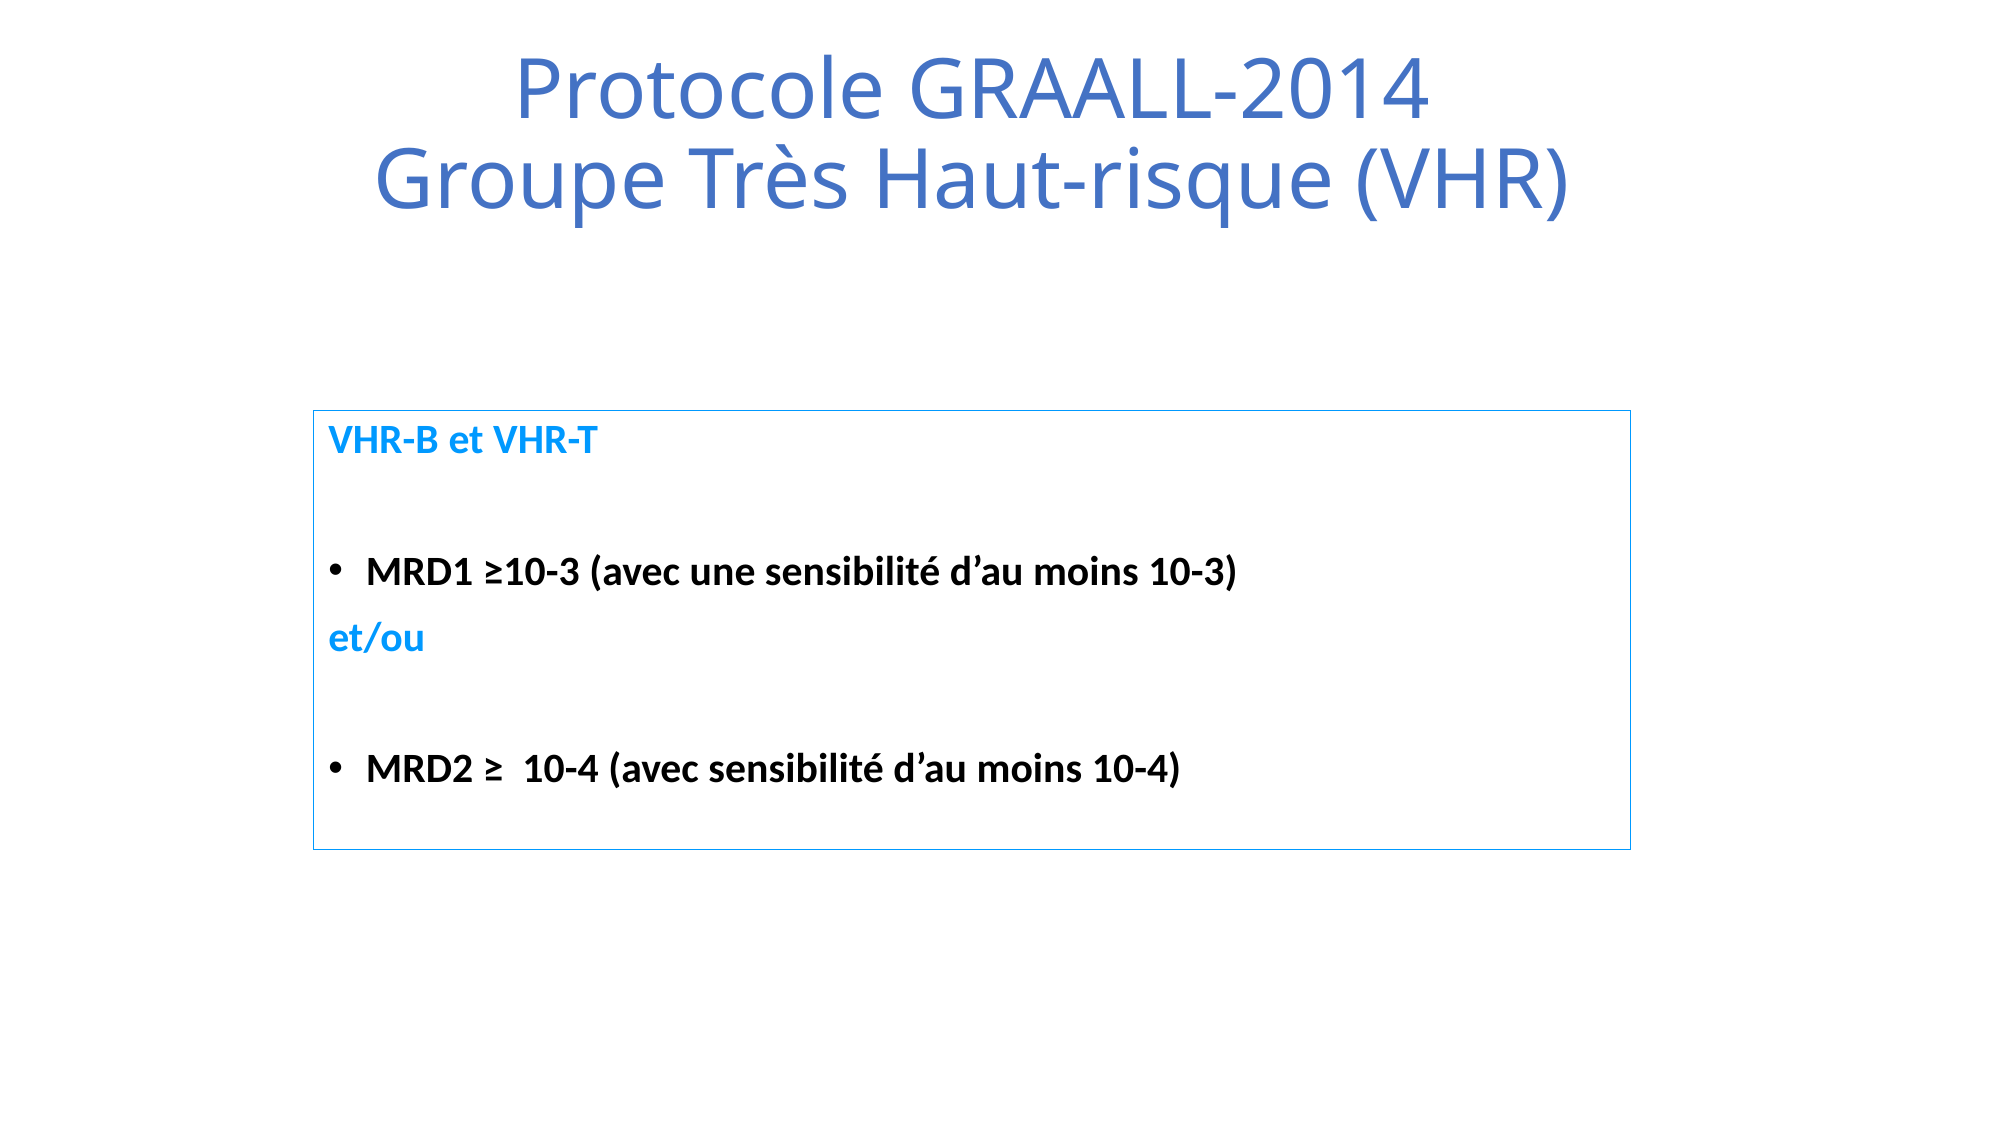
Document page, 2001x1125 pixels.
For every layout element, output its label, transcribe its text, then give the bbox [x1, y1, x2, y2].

list VHR-B et VHR-T MRD1 ≥10-3 (avec une sensibilité d’au moins 10-3) et/ou MRD2 ≥ 10-4 (avec sensibilité d’au moins 10-4) [313, 410, 1631, 850]
title Protocole GRAALL-2014 Groupe Très Haut-risque (VHR) [242, 20, 1702, 253]
